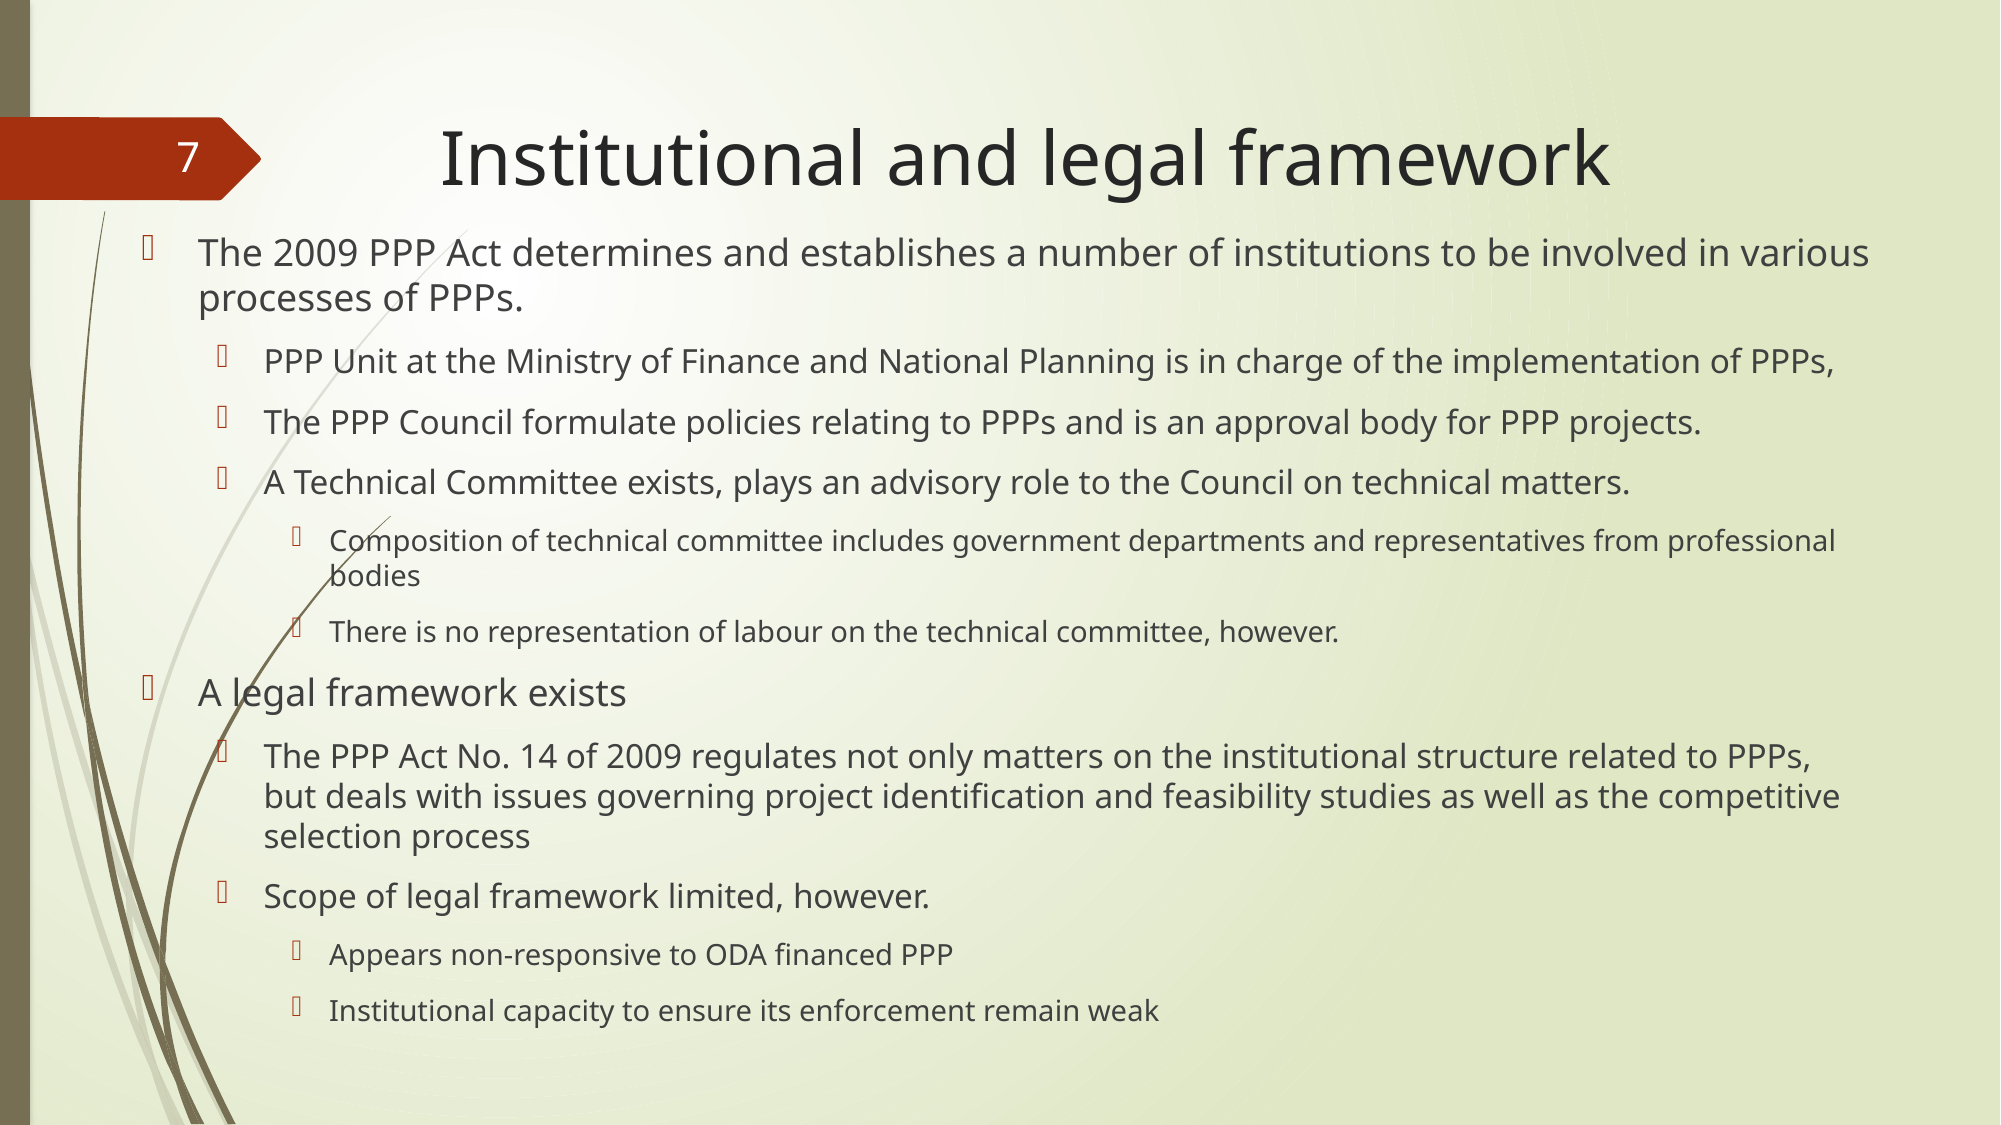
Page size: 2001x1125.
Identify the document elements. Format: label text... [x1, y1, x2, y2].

list The 2009 PPP Act determines and establishes a number of institutions to be involved in various processes of PPPs. PPP Unit at the Ministry of Finance and National Planning is in charge of the implementation of PPPs, The PPP Council formulate policies relating to PPPs and is an approval body for PPP projects. A Technical Committee exists, plays an advisory role to the Council on technical matters. Composition of technical committee includes government departments and representatives from professional bodies There is no representation of labour on the technical committee, however. A legal framework exists The PPP Act No. 14 of 2009 regulates not only matters on the institutional structure related to PPPs, but deals with issues governing project identification and feasibility studies as well as the competitive selection process Scope of legal framework limited, however. Appears non-responsive to ODA financed PPP Institutional capacity to ensure its enforcement remain weak [126, 221, 1888, 1097]
title Institutional and legal framework [425, 102, 1888, 221]
slide_number 7 [87, 129, 216, 190]
